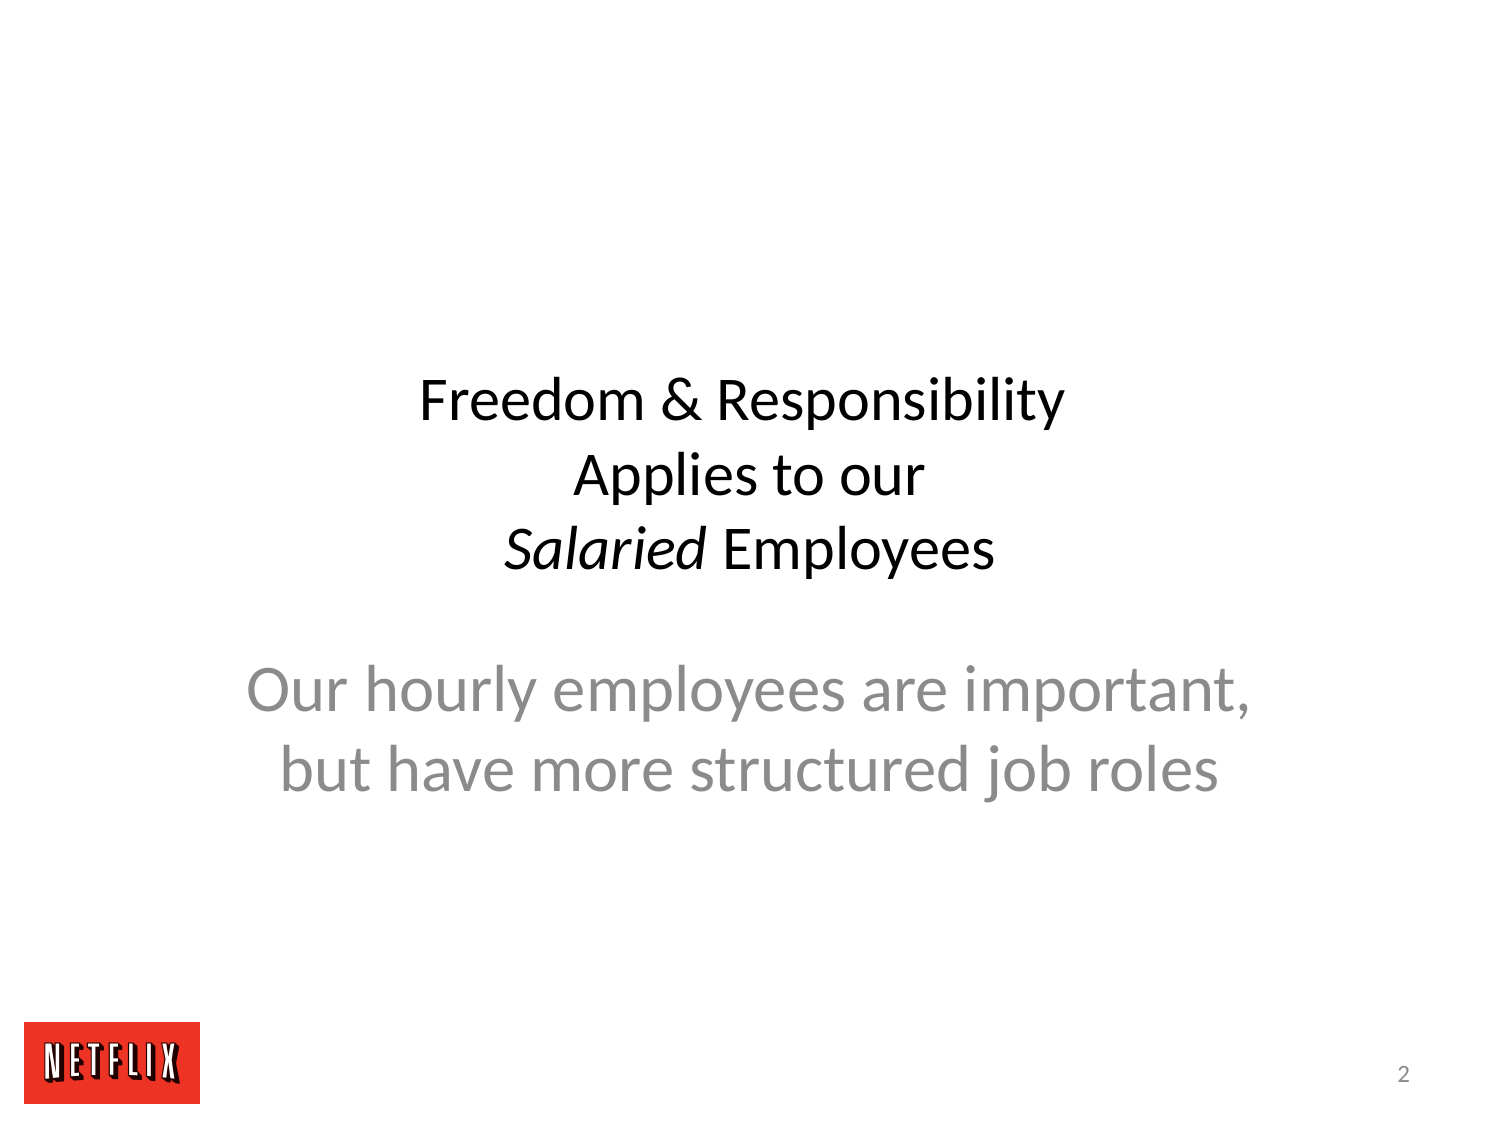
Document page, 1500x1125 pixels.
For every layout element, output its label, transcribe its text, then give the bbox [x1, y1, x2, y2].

subtitle Our hourly employees are important, but have more structured job roles [225, 637, 1275, 925]
title Freedom & Responsibility Applies to our Salaried Employees [112, 349, 1388, 591]
slide_number 2 [1074, 1042, 1425, 1103]
picture [24, 1022, 200, 1104]
